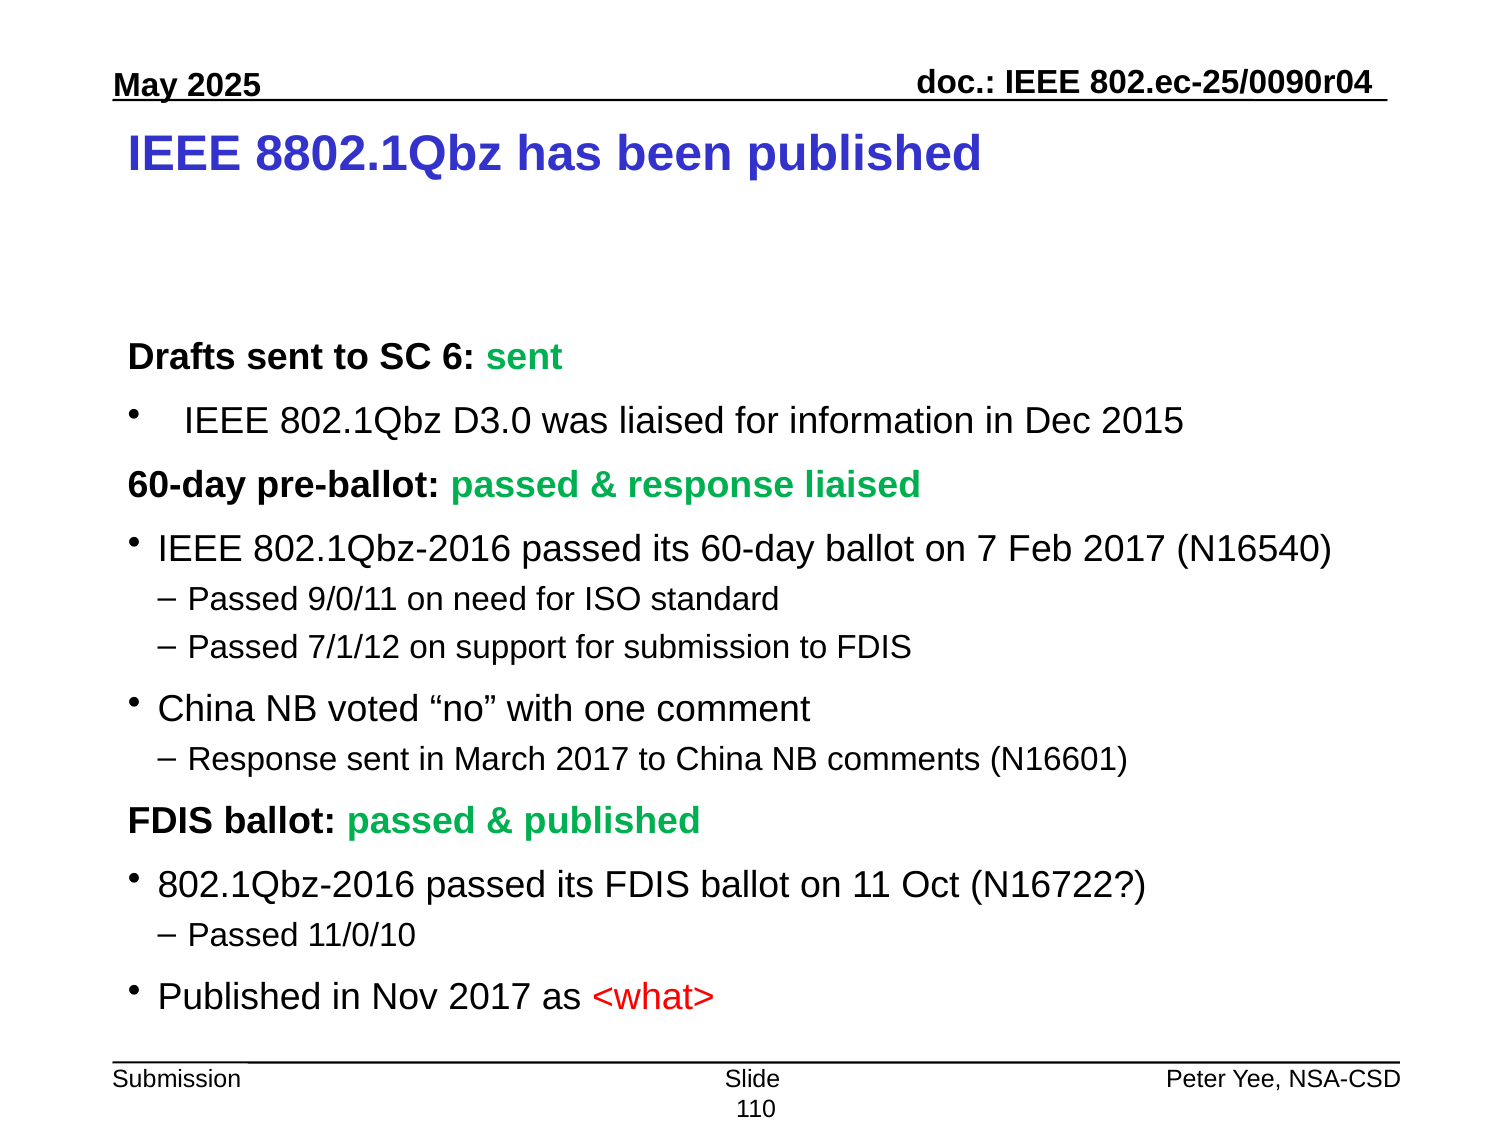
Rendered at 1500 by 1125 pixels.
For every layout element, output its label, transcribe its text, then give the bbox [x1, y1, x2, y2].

footer Peter Yee, NSA-CSD [1164, 1061, 1402, 1093]
slide_number Slide 110 [709, 1061, 803, 1093]
list Drafts sent to SC 6: sent IEEE 802.1Qbz D3.0 was liaised for information in Dec 2015 60-day pre-ballot: passed & response liaised IEEE 802.1Qbz-2016 passed its 60-day ballot on 7 Feb 2017 (N16540) Passed 9/0/11 on need for ISO standard Passed 7/1/12 on support for submission to FDIS China NB voted “no” with one comment Response sent in March 2017 to China NB comments (N16601) FDIS ballot: passed & published 802.1Qbz-2016 passed its FDIS ballot on 11 Oct (N16722?) Passed 11/0/10 Published in Nov 2017 as <what> [112, 324, 1388, 1000]
title IEEE 8802.1Qbz has been published [112, 112, 1388, 288]
